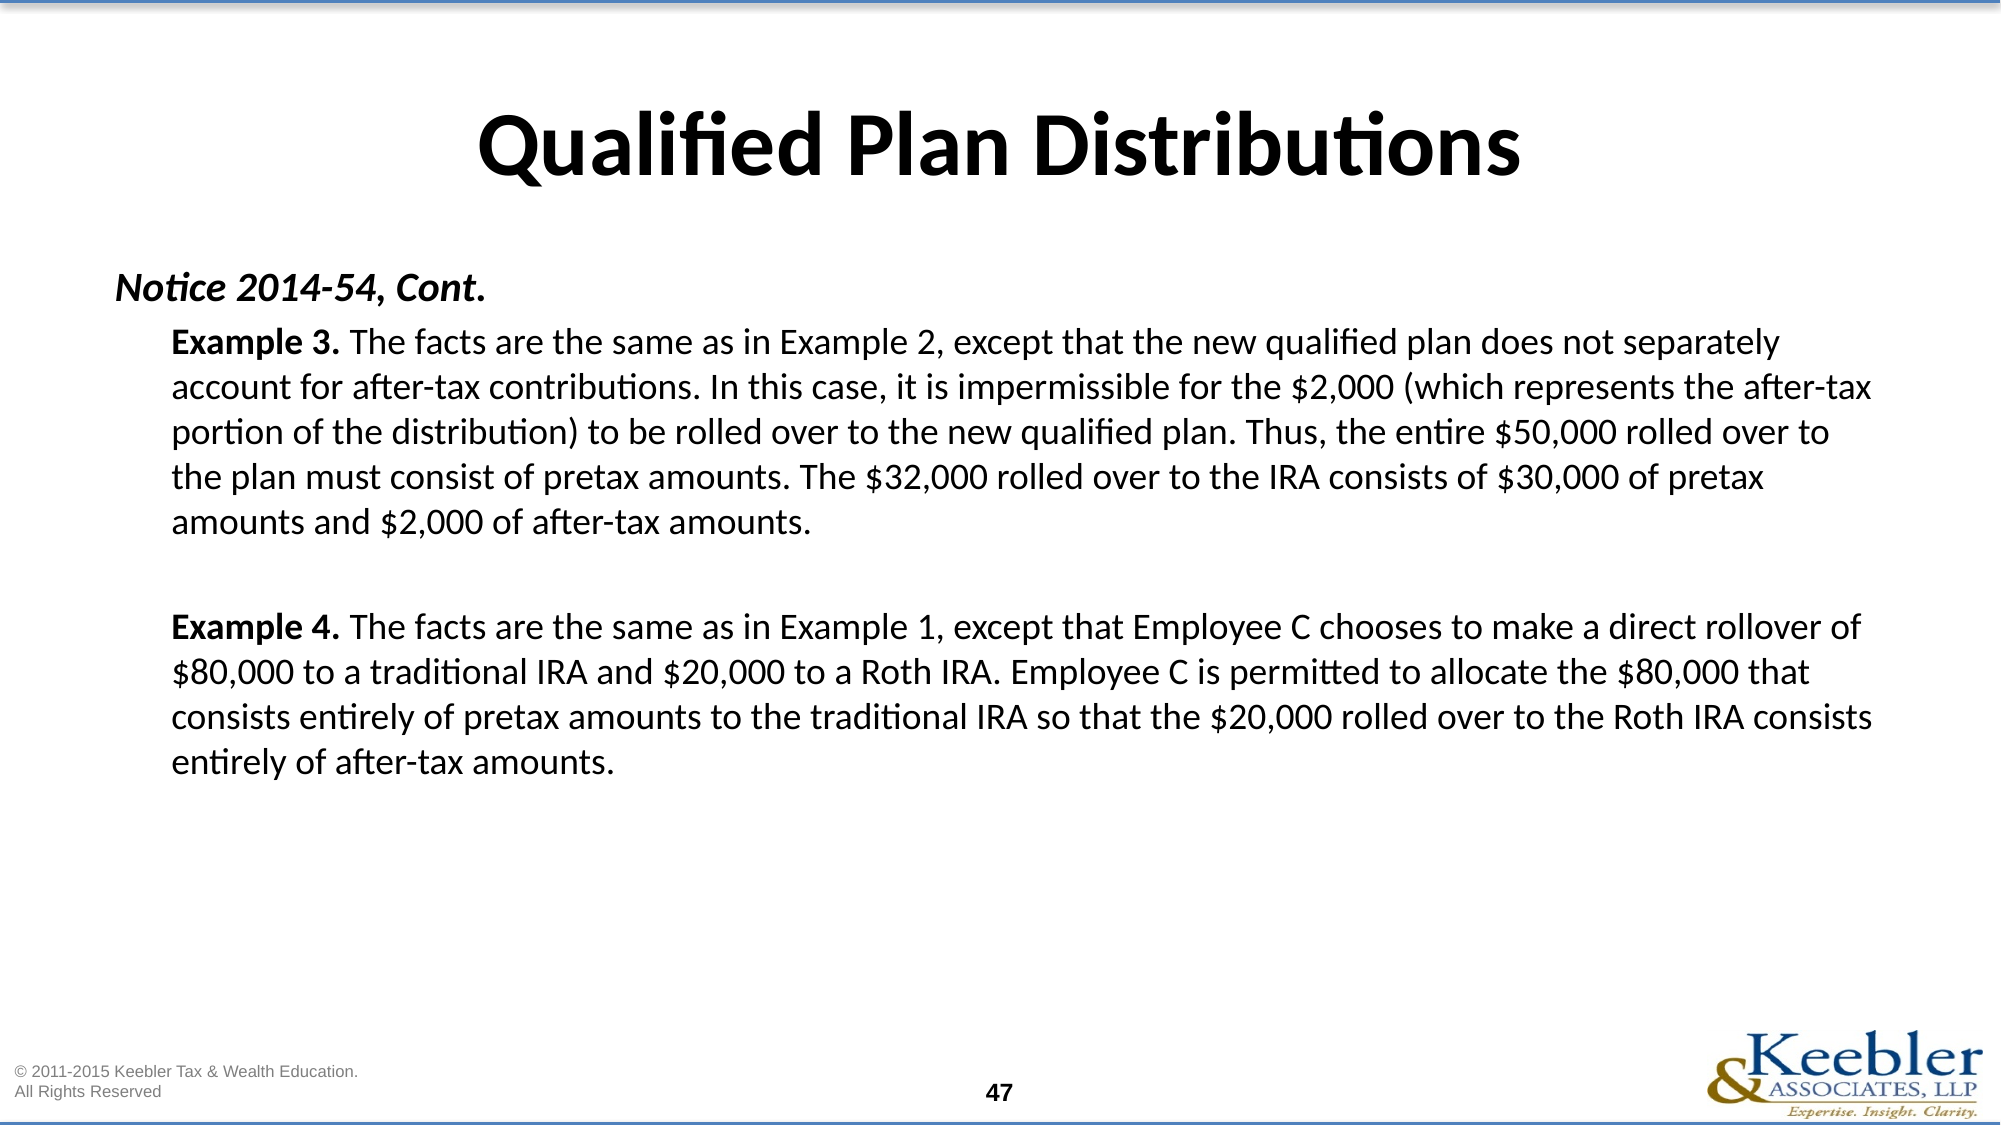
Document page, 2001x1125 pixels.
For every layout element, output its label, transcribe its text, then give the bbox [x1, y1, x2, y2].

list Notice 2014-54, Cont. Example 3. The facts are the same as in Example 2, except that the new qualified plan does not separately account for after-tax contributions. In this case, it is impermissible for the $2,000 (which represents the after-tax portion of the distribution) to be rolled over to the new qualified plan. Thus, the entire $50,000 rolled over to the plan must consist of pretax amounts. The $32,000 rolled over to the IRA consists of $30,000 of pretax amounts and $2,000 of after-tax amounts. Example 4. The facts are the same as in Example 1, except that Employee C chooses to make a direct rollover of $80,000 to a traditional IRA and $20,000 to a Roth IRA. Employee C is permitted to allocate the $80,000 that consists entirely of pretax amounts to the traditional IRA so that the $20,000 rolled over to the Roth IRA consists entirely of after-tax amounts. [99, 262, 1900, 1005]
title Qualified Plan Distributions [99, 45, 1900, 233]
picture [1707, 1030, 1983, 1119]
